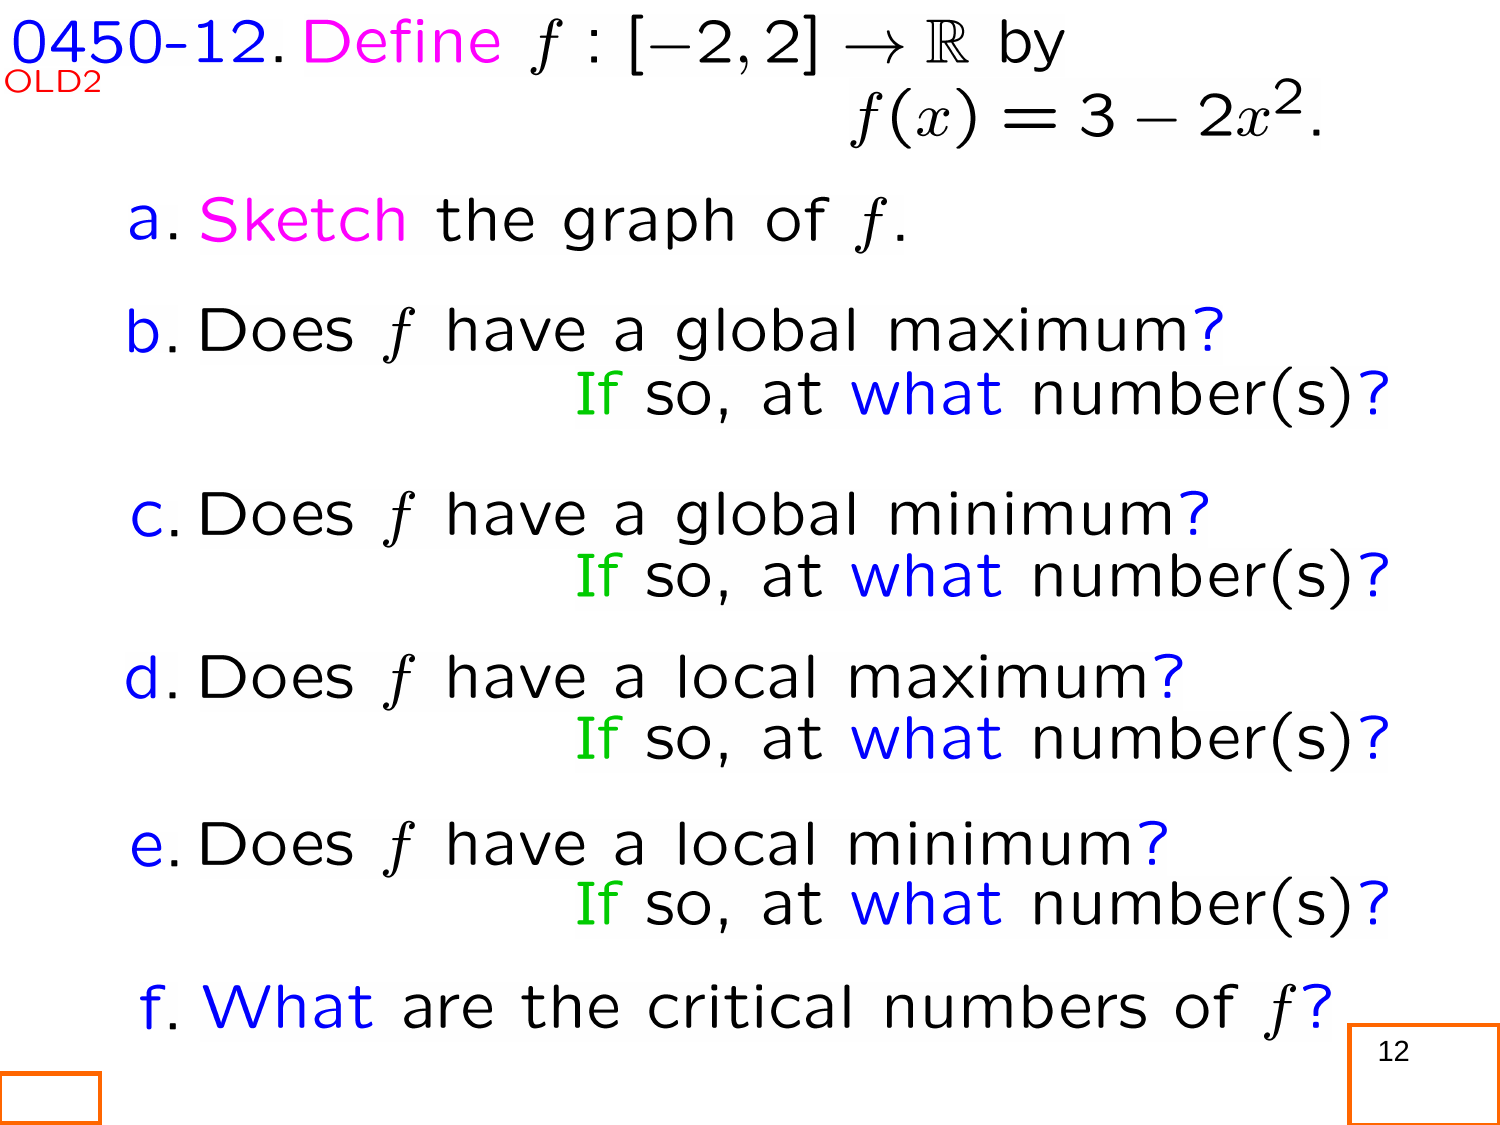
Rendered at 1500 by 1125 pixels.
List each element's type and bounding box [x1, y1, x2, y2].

picture [130, 832, 178, 867]
picture [199, 982, 1332, 1042]
text_box [0, 1073, 100, 1124]
picture [12, 18, 283, 66]
picture [199, 489, 1388, 611]
picture [199, 819, 1388, 939]
picture [124, 652, 178, 700]
text_box [1349, 1025, 1500, 1125]
picture [127, 305, 178, 353]
picture [199, 652, 1388, 774]
picture [4, 68, 102, 95]
picture [849, 78, 1322, 150]
picture [130, 501, 178, 537]
picture [199, 195, 904, 255]
picture [304, 14, 1065, 77]
picture [140, 982, 178, 1030]
picture [199, 305, 1388, 429]
picture [127, 205, 178, 240]
